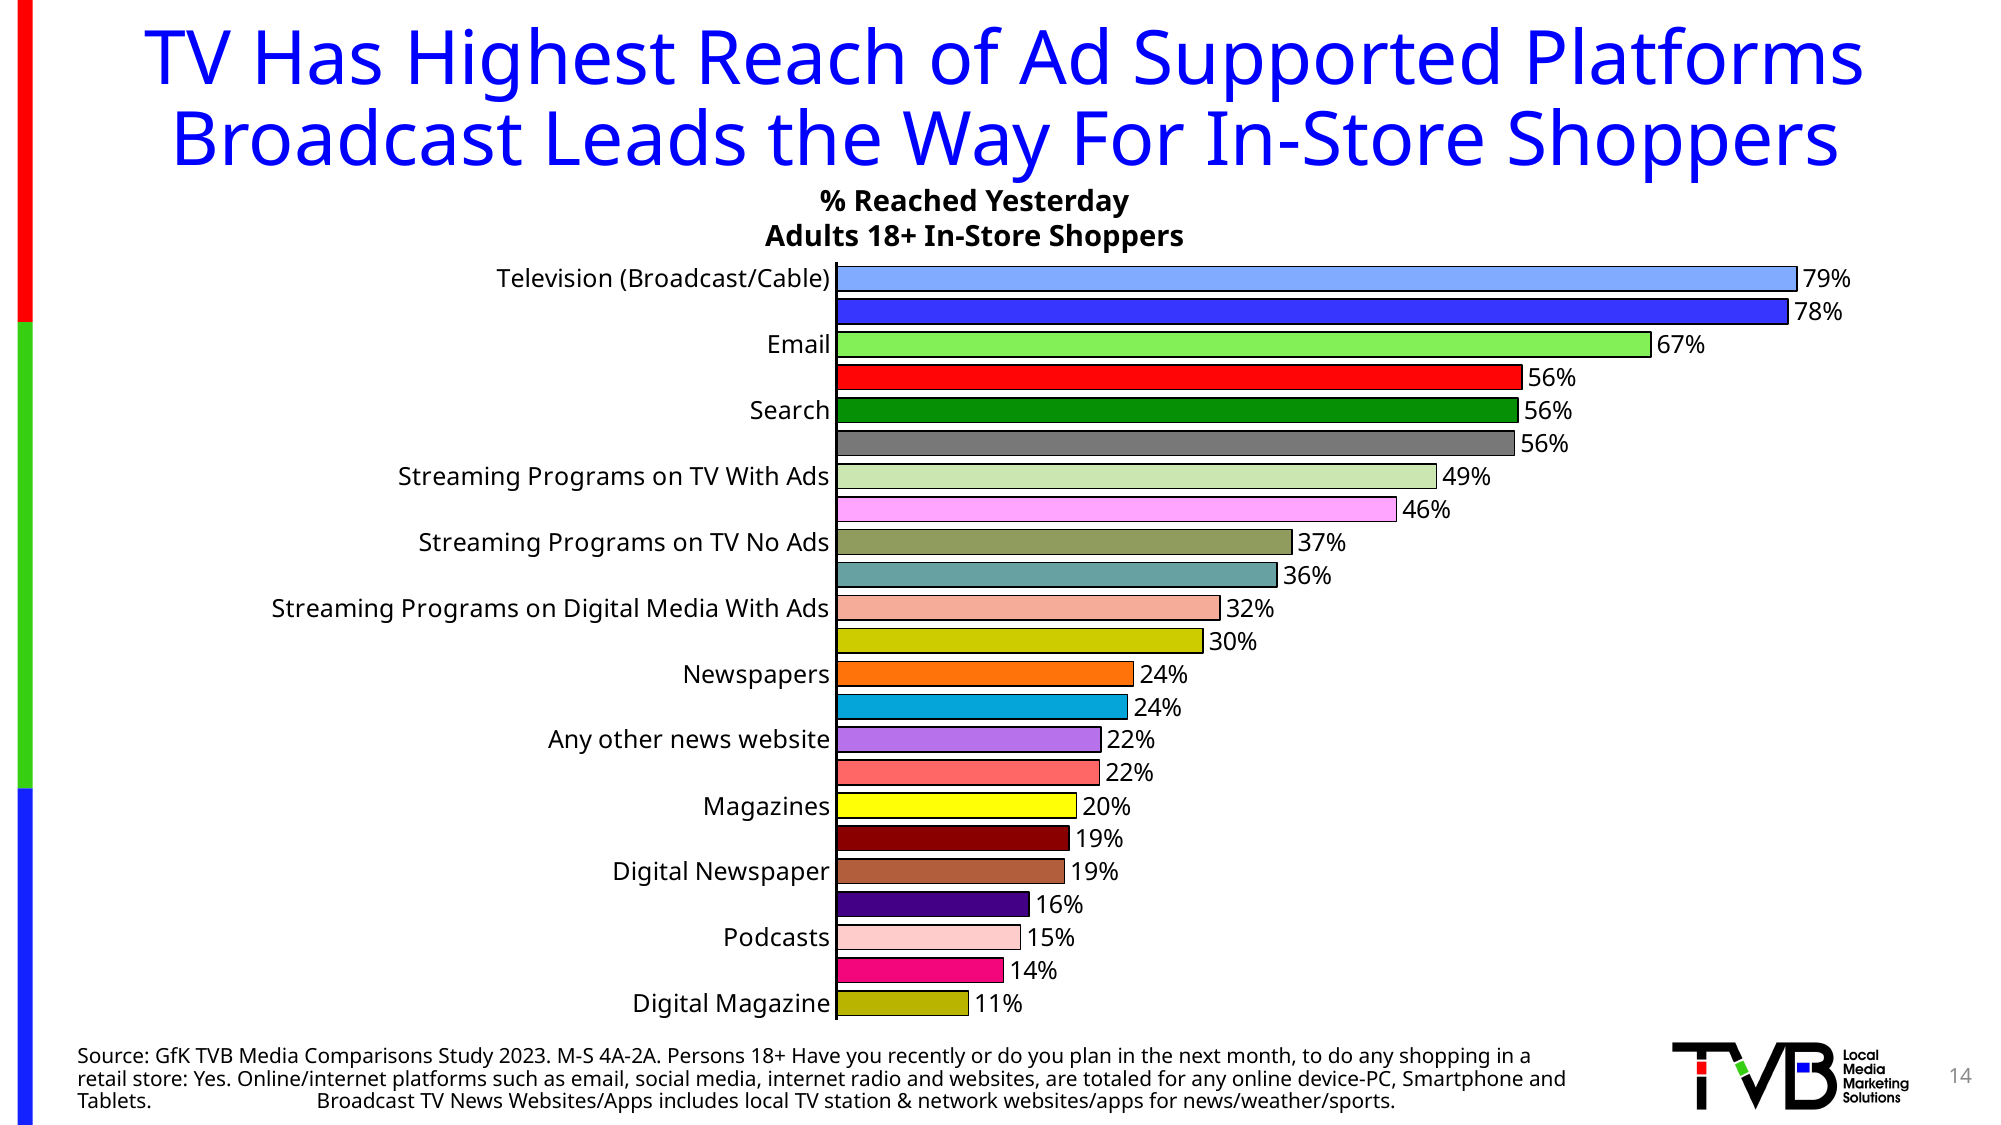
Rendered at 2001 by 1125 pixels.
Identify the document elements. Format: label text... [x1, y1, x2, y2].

text_box % Reached Yesterday Adults 18+ In-Store Shoppers [474, 174, 1475, 221]
picture [1672, 1042, 1909, 1110]
chart [37, 224, 1976, 1026]
title TV Has Highest Reach of Ad Supported Platforms Broadcast Leads the Way For In-Store Shoppers [75, 12, 1938, 192]
list Source: GfK TVB Media Comparisons Study 2023. M-S 4A-2A. Persons 18+ Have you recently or do you plan in the next month, to do any shopping in a retail store: Yes. Online/internet platforms such as email, social media, internet radio and websites, are totaled for any online device-PC, Smartphone and Tablets. Broadcast TV News Websites/Apps includes local TV station & network websites/apps for news/weather/sports. [62, 1037, 1588, 1121]
slide_number 14 [1824, 1046, 1988, 1107]
